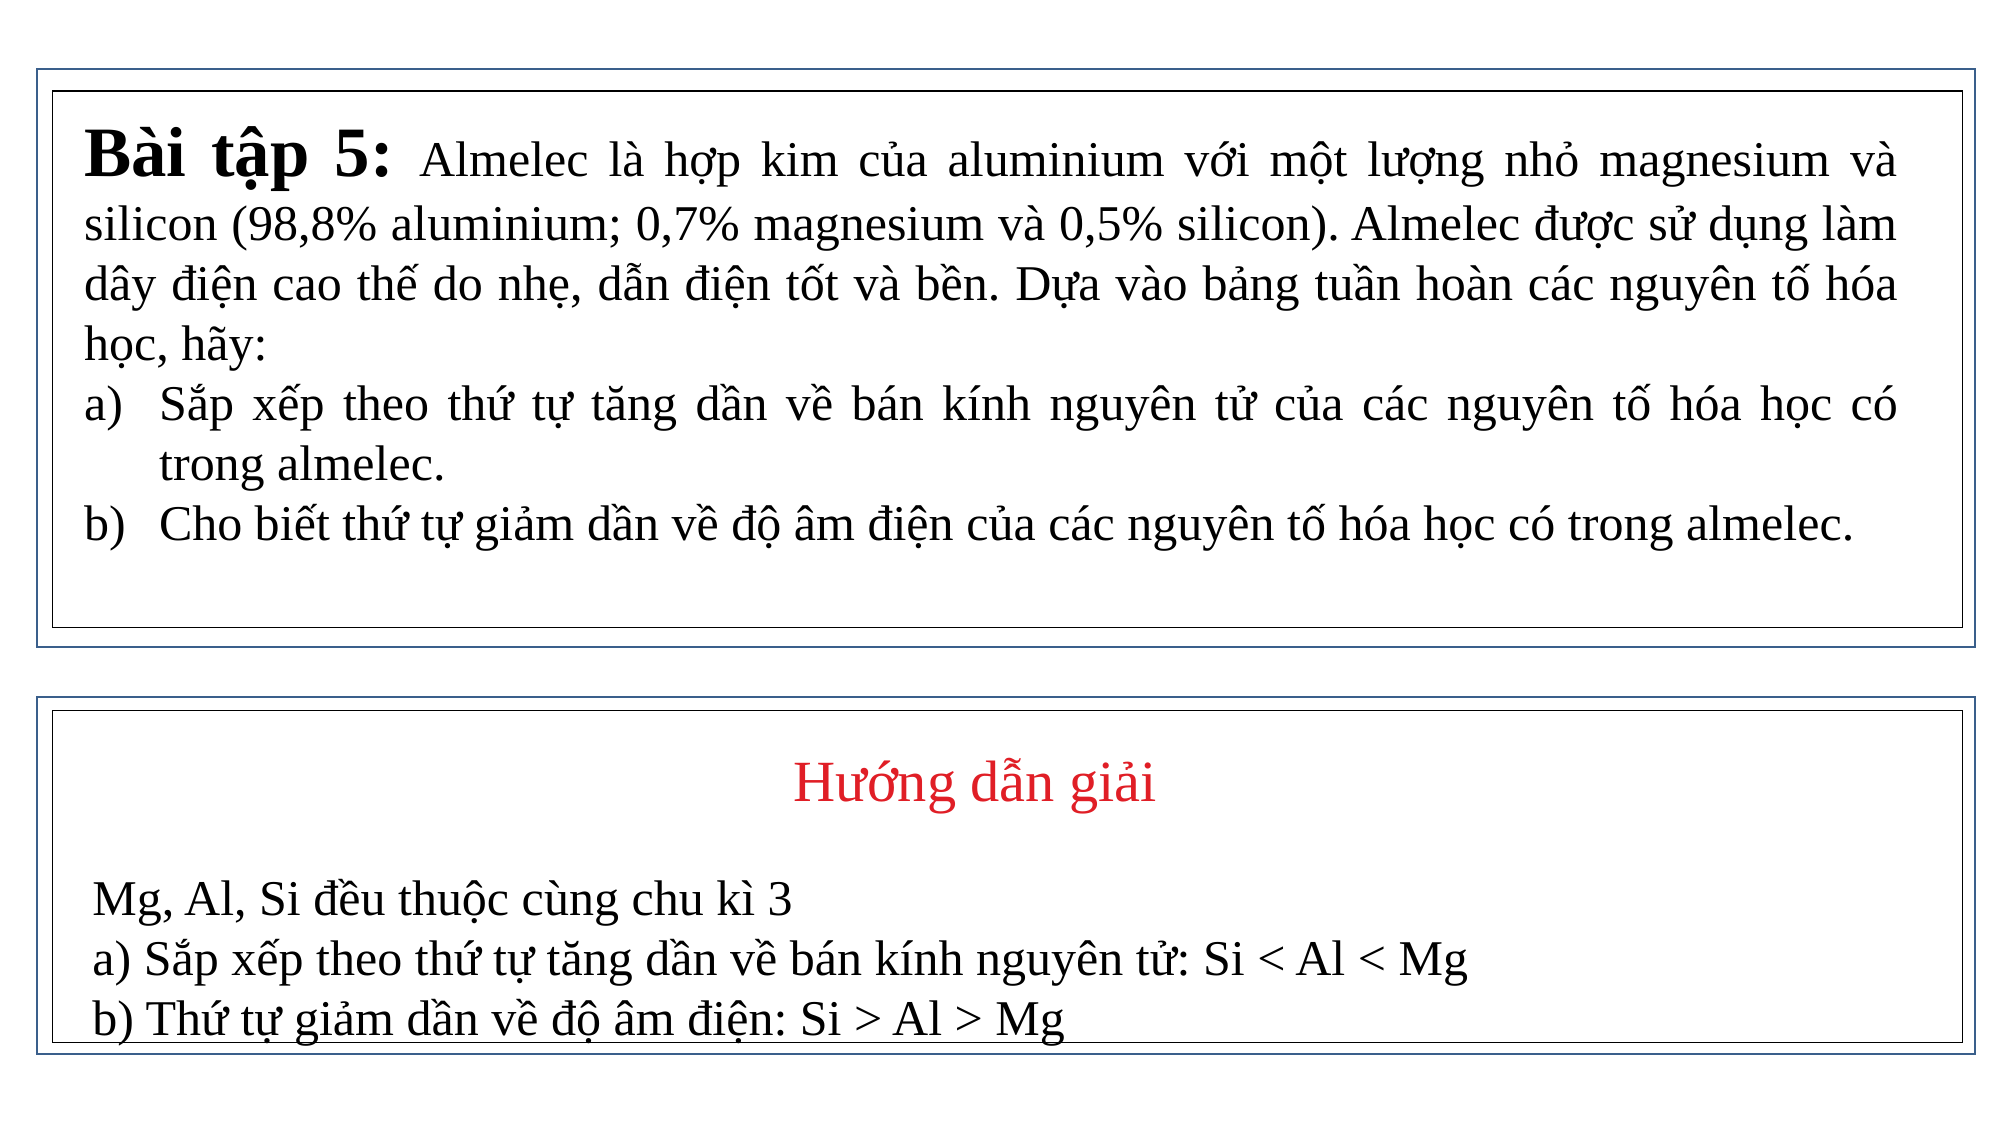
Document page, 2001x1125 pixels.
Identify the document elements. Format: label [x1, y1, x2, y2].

text_box [36, 697, 1976, 1055]
text_box [36, 69, 1976, 648]
